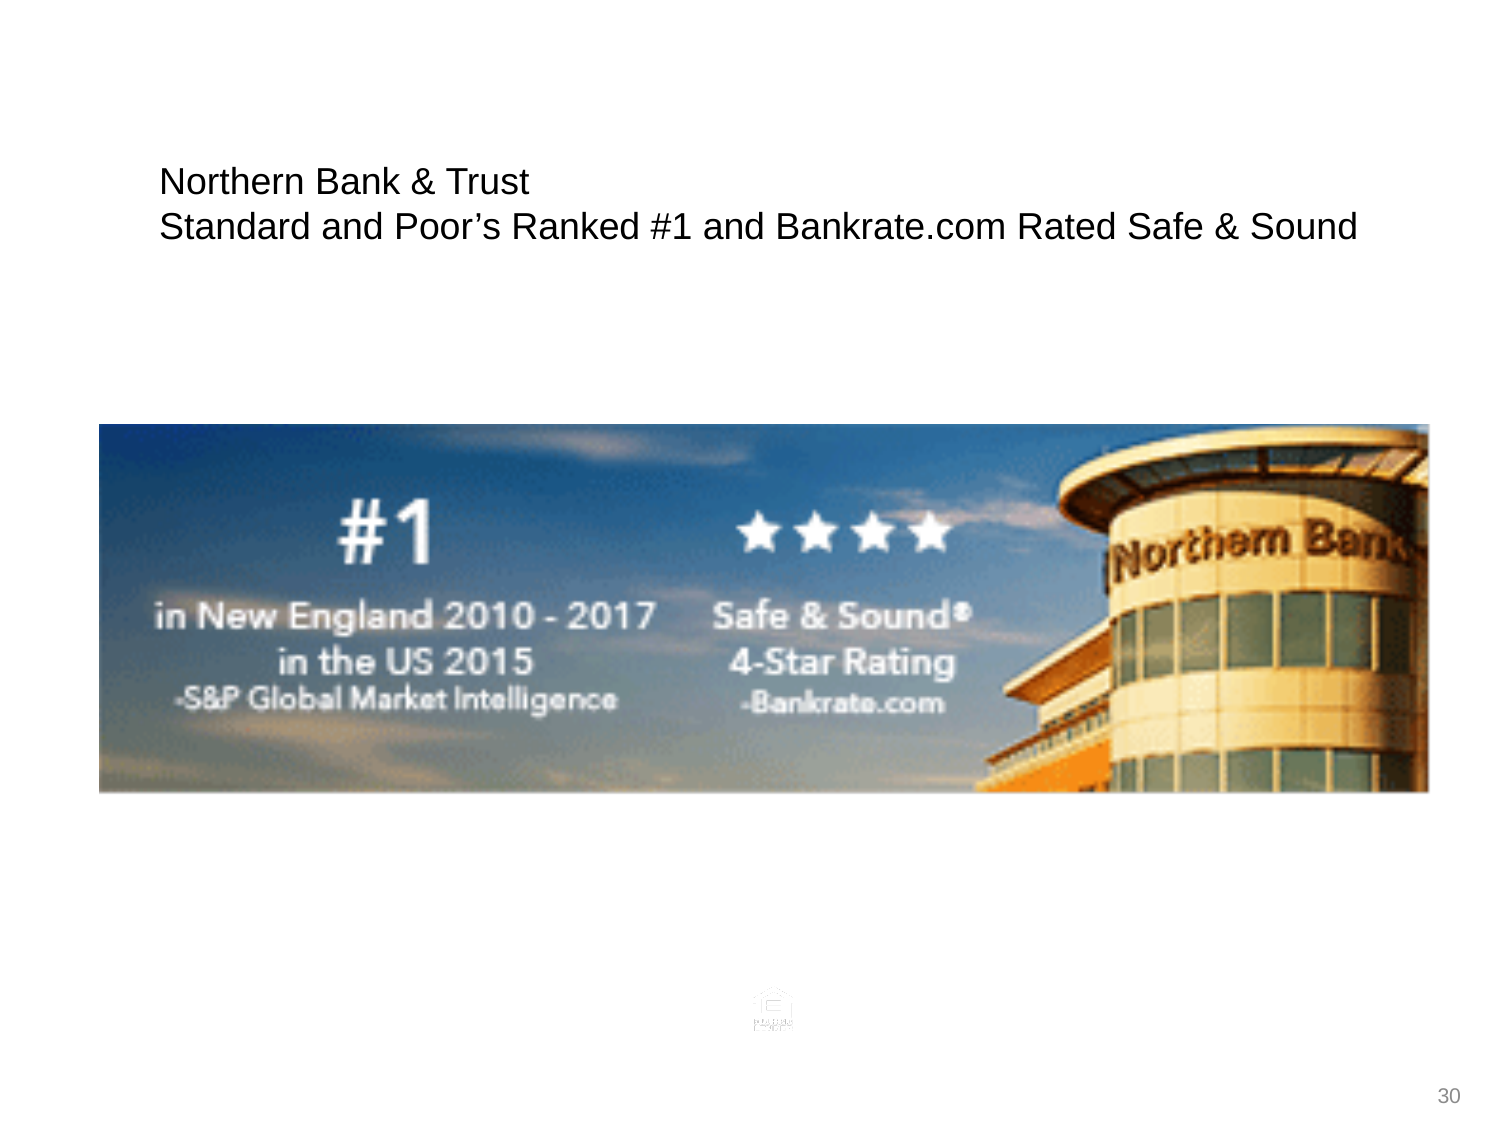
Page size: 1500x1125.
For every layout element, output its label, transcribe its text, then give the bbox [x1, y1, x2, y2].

text_box Northern Bank & Trust Standard and Poor’s Ranked #1 and Bankrate.com Rated Safe & Sound [144, 149, 1374, 300]
picture [99, 424, 1435, 798]
slide_number 30 [1299, 1065, 1461, 1125]
